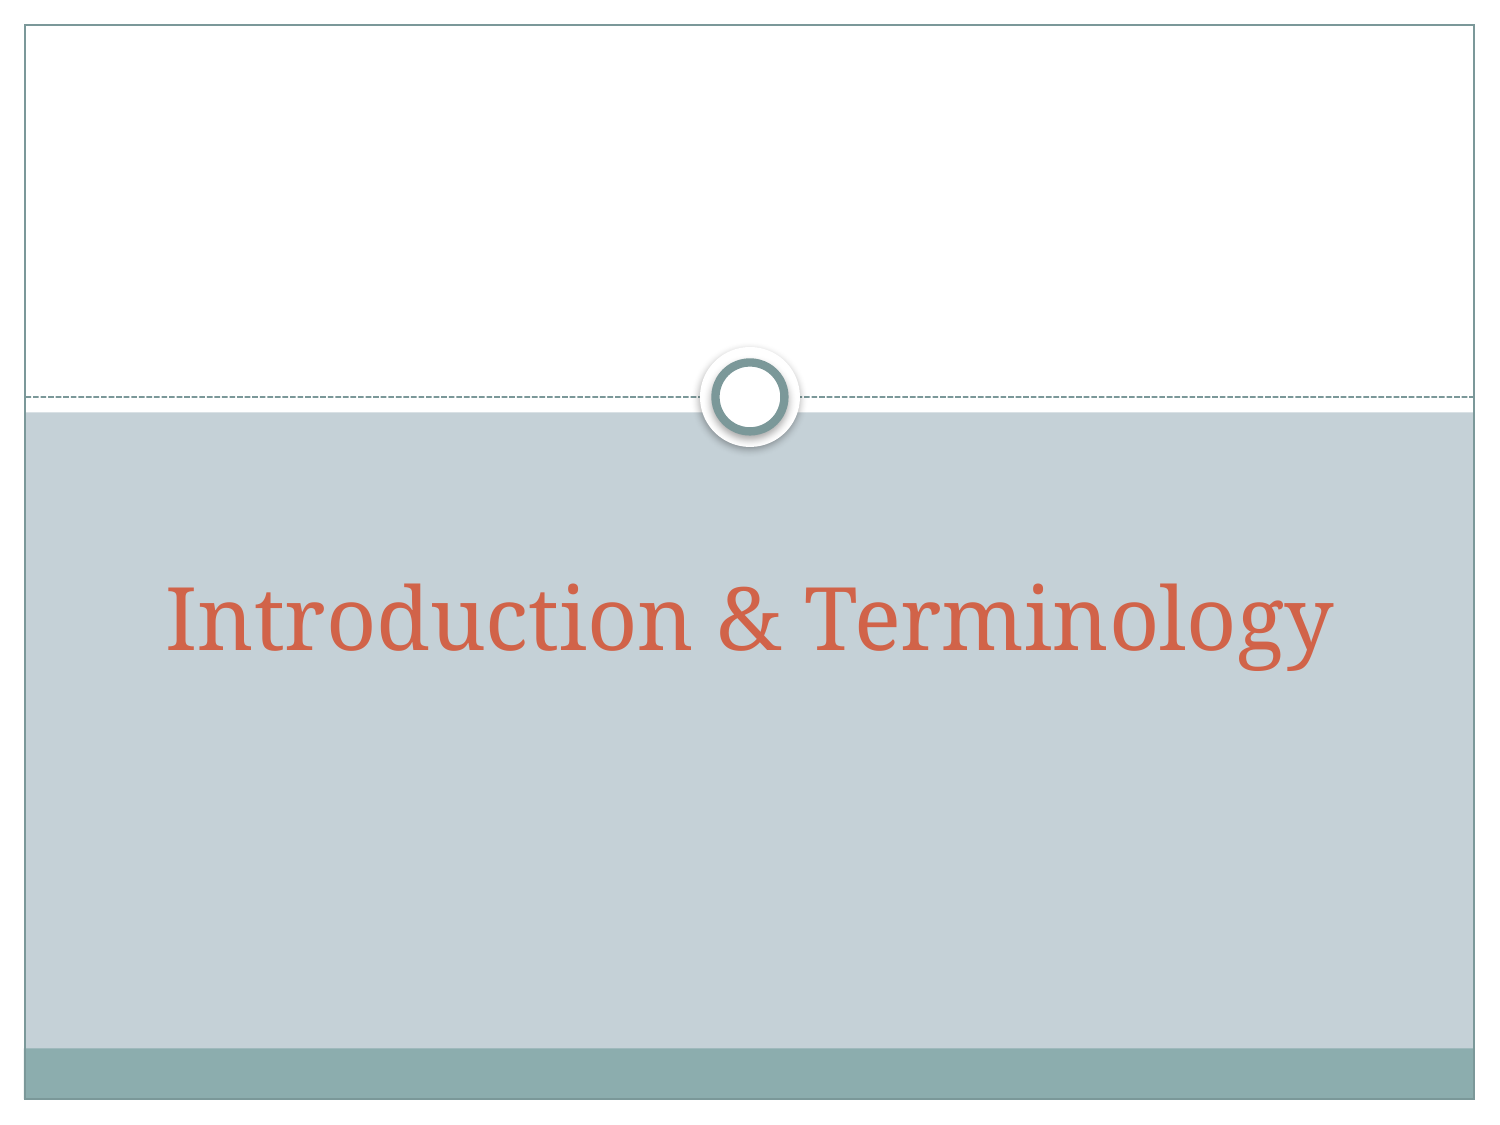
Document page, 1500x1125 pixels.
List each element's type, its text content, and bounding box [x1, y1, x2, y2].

title Introduction & Terminology [112, 487, 1388, 675]
